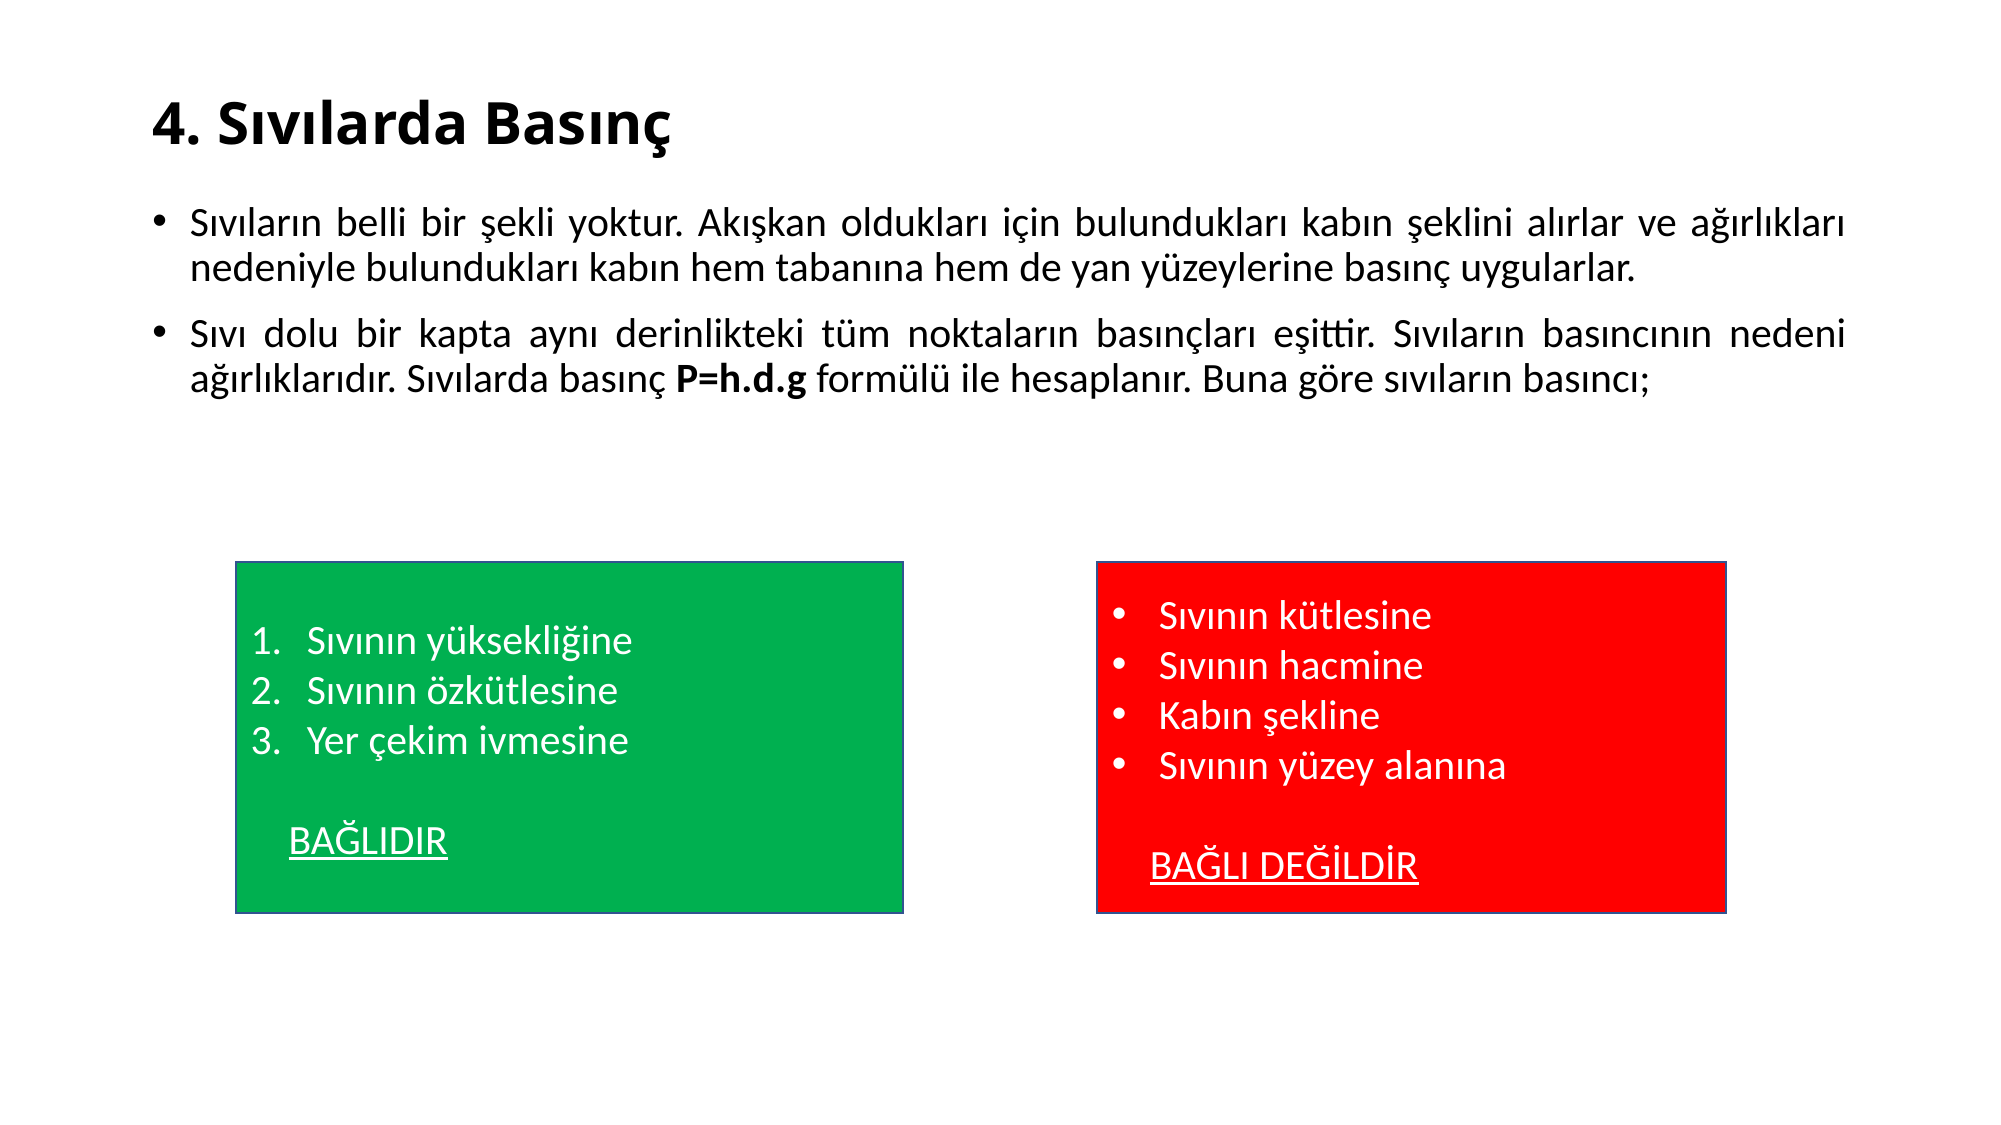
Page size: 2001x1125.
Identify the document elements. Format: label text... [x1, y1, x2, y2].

list Sıvıların belli bir şekli yoktur. Akışkan oldukları için bulundukları kabın şeklini alırlar ve ağırlıkları nedeniyle bulundukları kabın hem tabanına hem de yan yüzeylerine basınç uygularlar. Sıvı dolu bir kapta aynı derinlikteki tüm noktaların basınçları eşittir. Sıvıların basıncının nedeni ağırlıklarıdır. Sıvılarda basınç P=h.d.g formülü ile hesaplanır. Buna göre sıvıların basıncı; [137, 192, 1863, 1014]
title 4. Sıvılarda Basınç [137, 59, 1863, 192]
text_box Sıvının yüksekliğine Sıvının özkütlesine Yer çekim ivmesine BAĞLIDIR [235, 561, 904, 914]
text_box Sıvının kütlesine Sıvının hacmine Kabın şekline Sıvının yüzey alanına BAĞLI DEĞİLDİR [1096, 561, 1727, 914]
